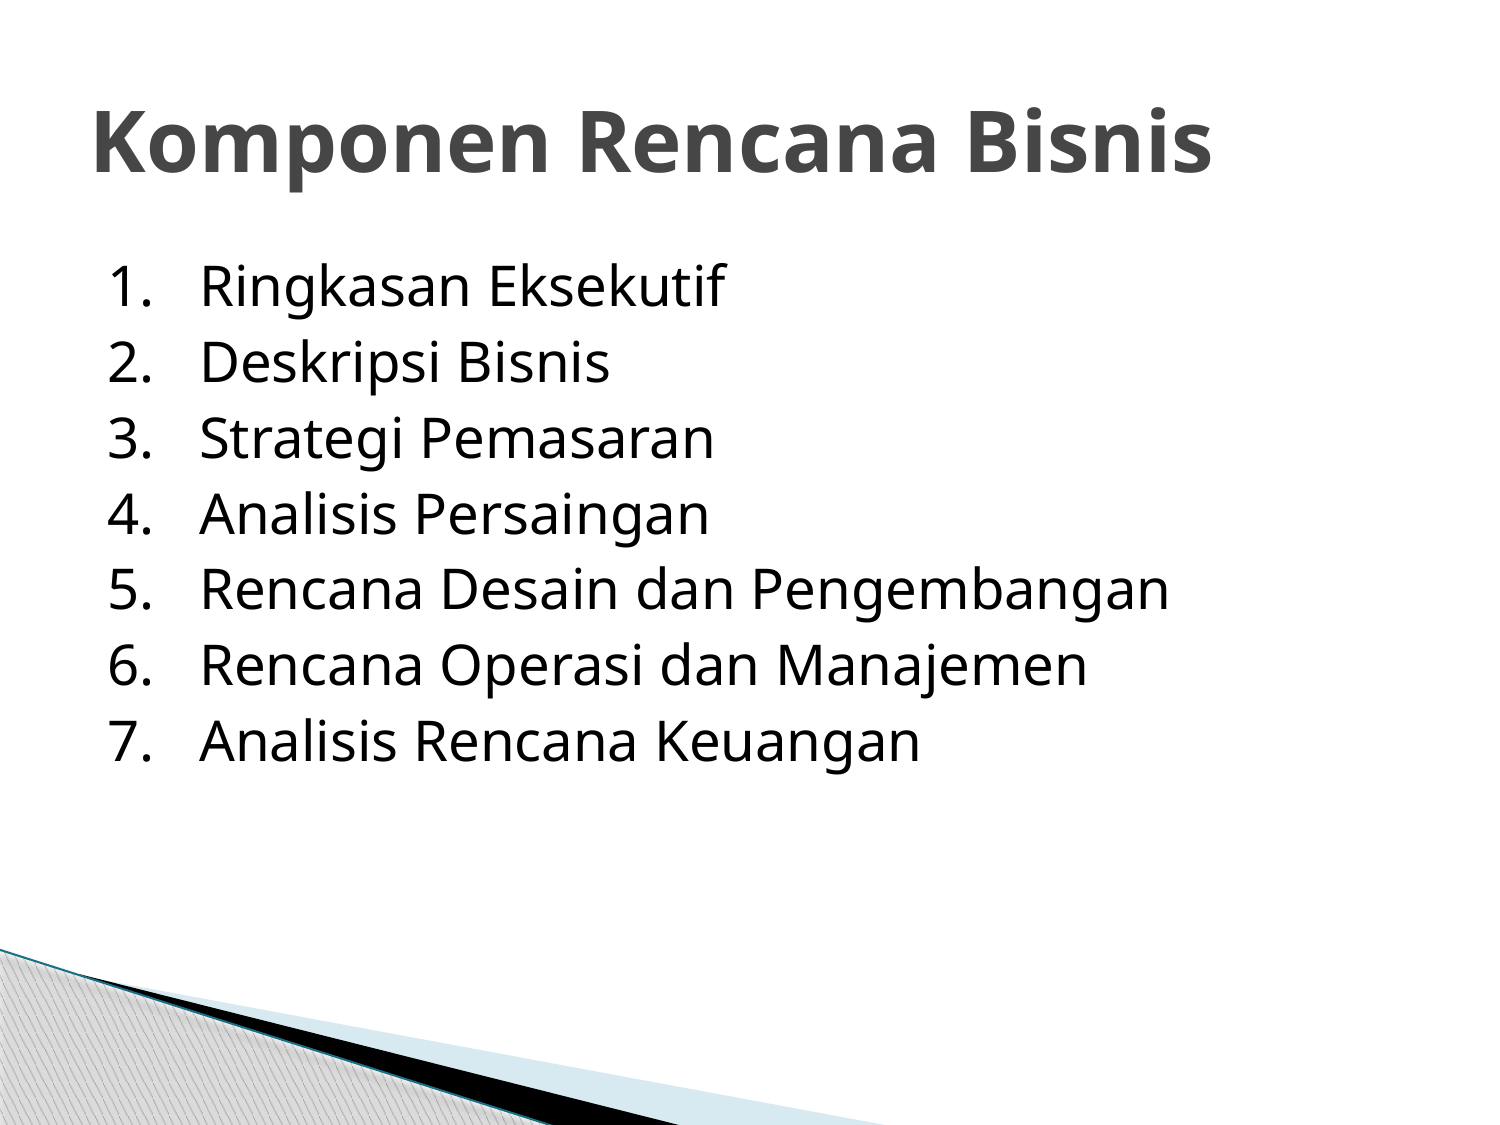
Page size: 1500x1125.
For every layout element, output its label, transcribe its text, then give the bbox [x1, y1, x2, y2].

title Komponen Rencana Bisnis [75, 45, 1425, 233]
list 1. Ringkasan Eksekutif 2. Deskripsi Bisnis 3. Strategi Pemasaran 4. Analisis Persaingan 5. Rencana Desain dan Pengembangan 6. Rencana Operasi dan Manajemen 7. Analisis Rencana Keuangan [75, 243, 1425, 986]
